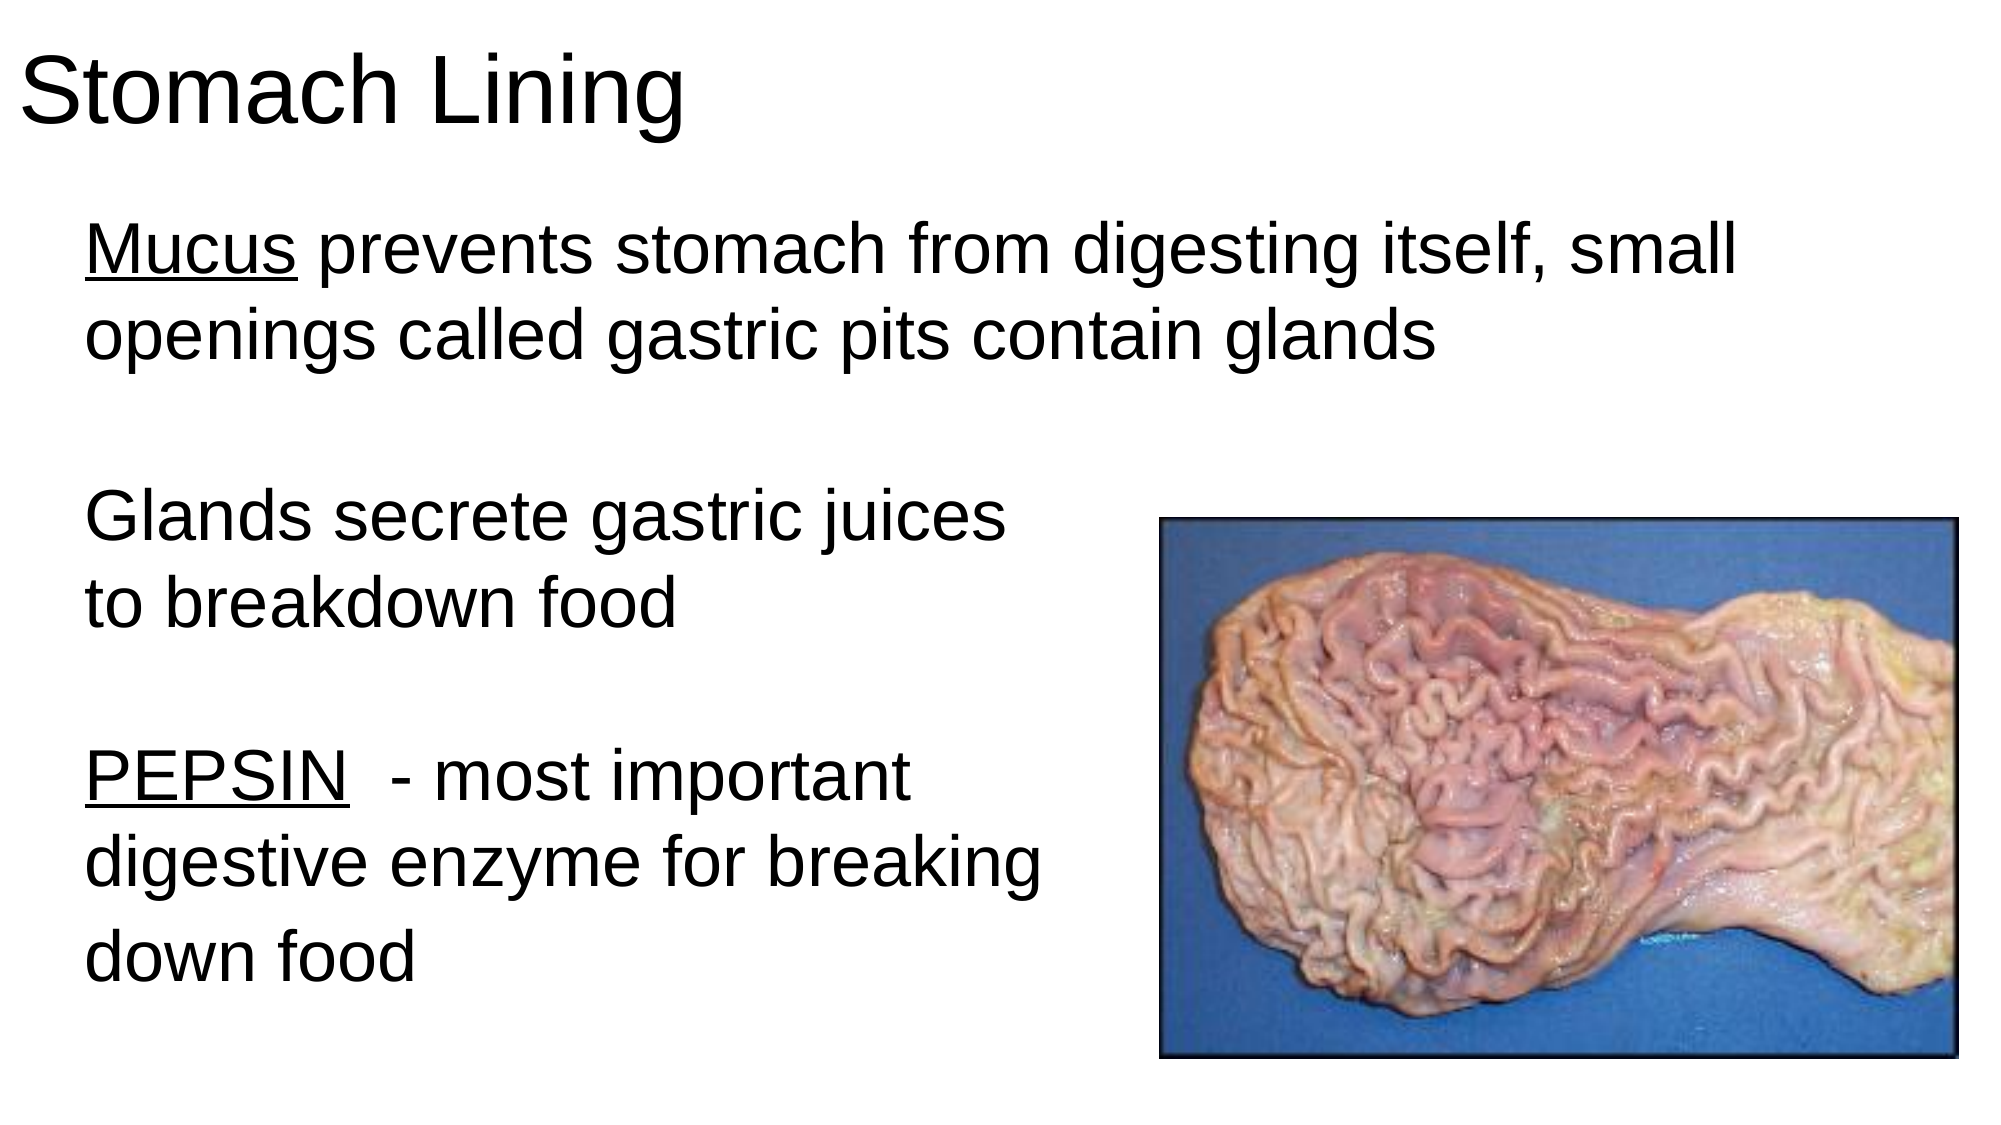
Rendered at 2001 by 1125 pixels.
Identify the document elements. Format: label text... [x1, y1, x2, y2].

list Glands secrete gastric juices to breakdown food PEPSIN - most important digestive enzyme for breaking down food [77, 461, 1084, 995]
text_box Mucus prevents stomach from digesting itself, small openings called gastric pits contain glands [77, 194, 1989, 394]
picture [1159, 517, 1959, 1060]
title Stomach Lining [11, 19, 1910, 127]
